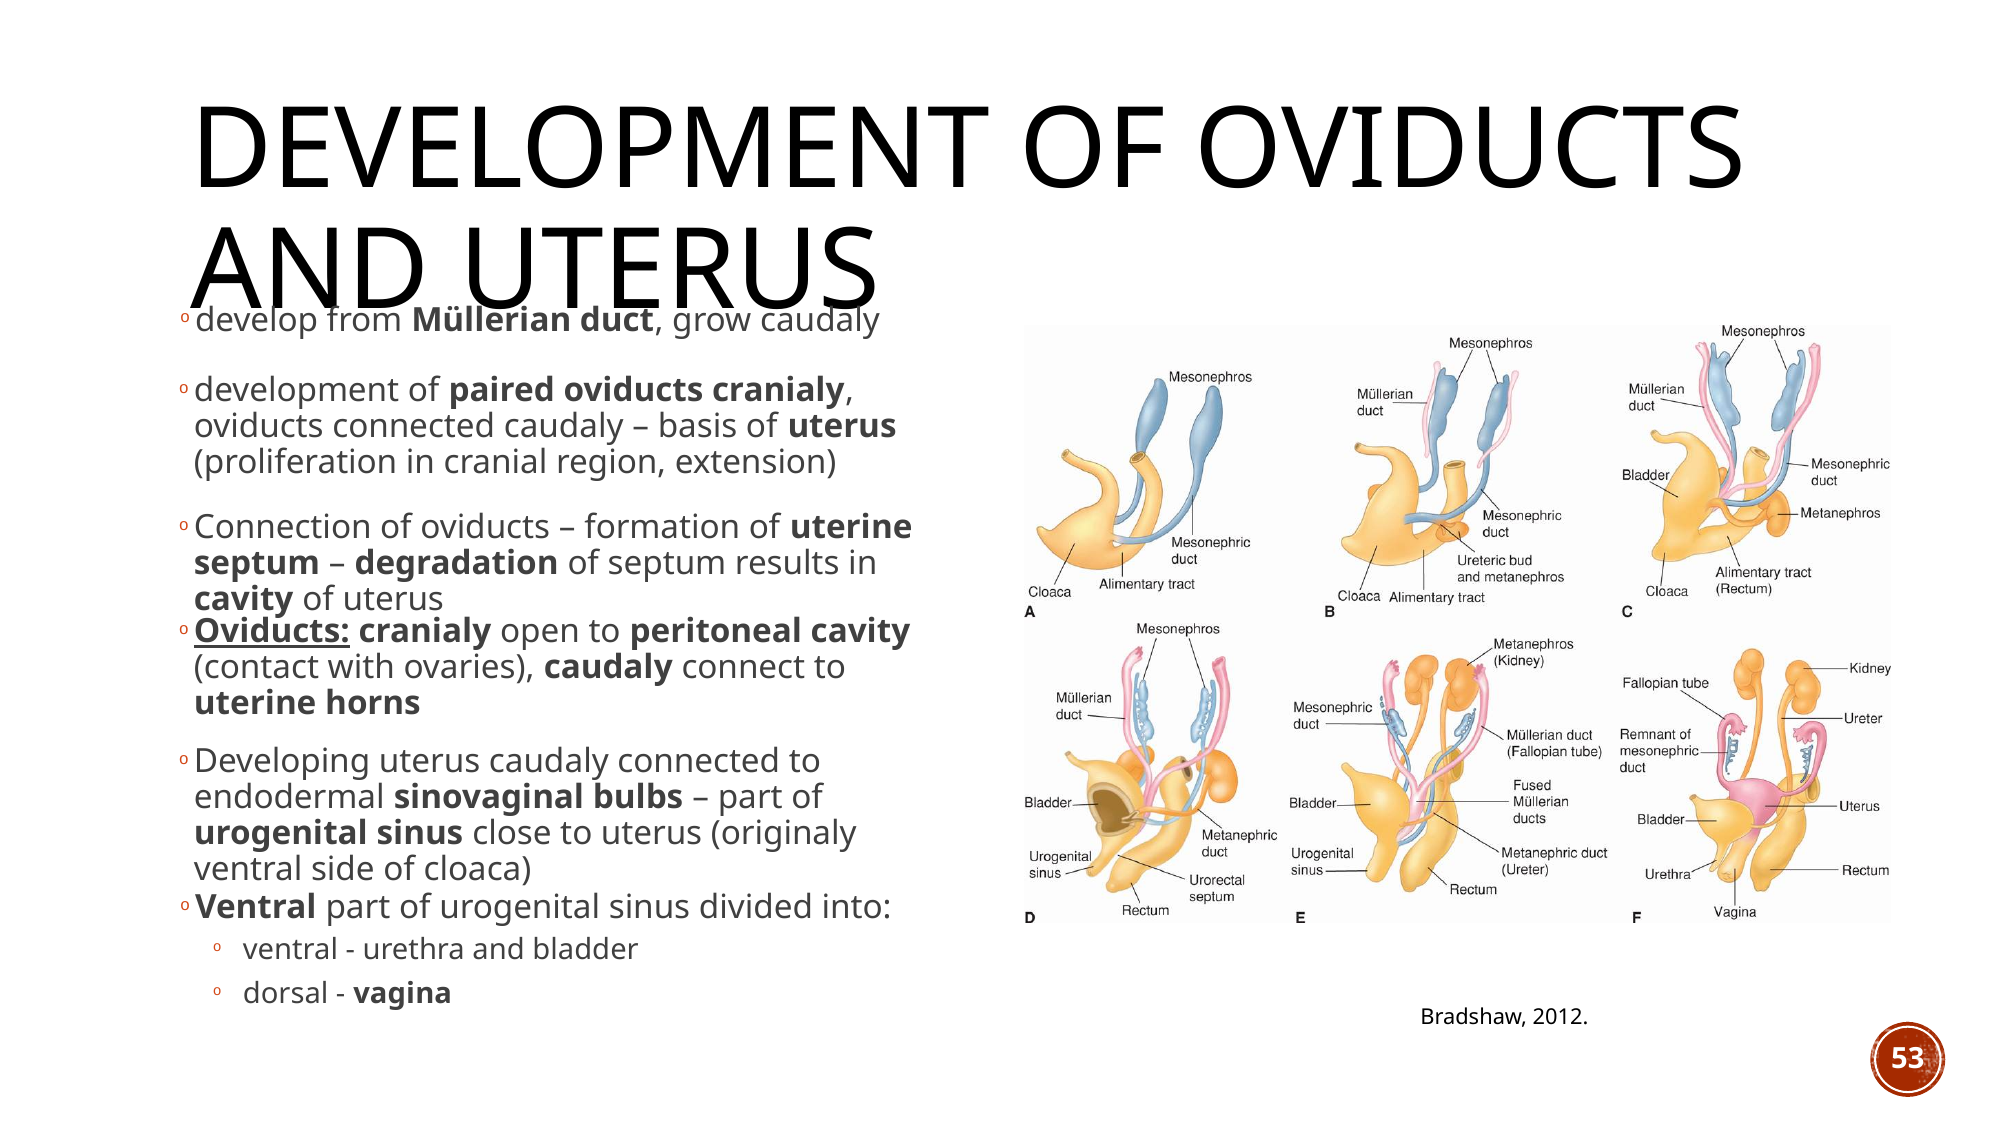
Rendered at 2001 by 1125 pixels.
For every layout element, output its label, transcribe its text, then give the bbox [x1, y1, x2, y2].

title Development of oviducts and uterus [175, 79, 1826, 344]
text_box Developing uterus caudaly connected to endodermal sinovaginal bulbs – part of urogenital sinus close to uterus (originaly ventral side of cloaca) [178, 736, 915, 866]
text_box development of paired oviducts cranialy, oviducts connected caudaly – basis of uterus (proliferation in cranial region, extension) Connection of oviducts – formation of uterine septum – degradation of septum results in cavity of uterus [178, 365, 971, 576]
text_box Ventral part of urogenital sinus divided into: ventral - urethra and bladder dorsal - vagina [180, 882, 916, 1030]
text_box Oviducts: cranialy open to peritoneal cavity (contact with ovaries), caudaly connect to uterine horns [178, 606, 915, 704]
text_box Bradshaw, 2012. [1172, 995, 1837, 1037]
text_box develop from Müllerian duct, grow caudaly [180, 294, 972, 356]
slide_number 53 [1855, 1028, 1961, 1089]
picture [1024, 325, 1891, 923]
